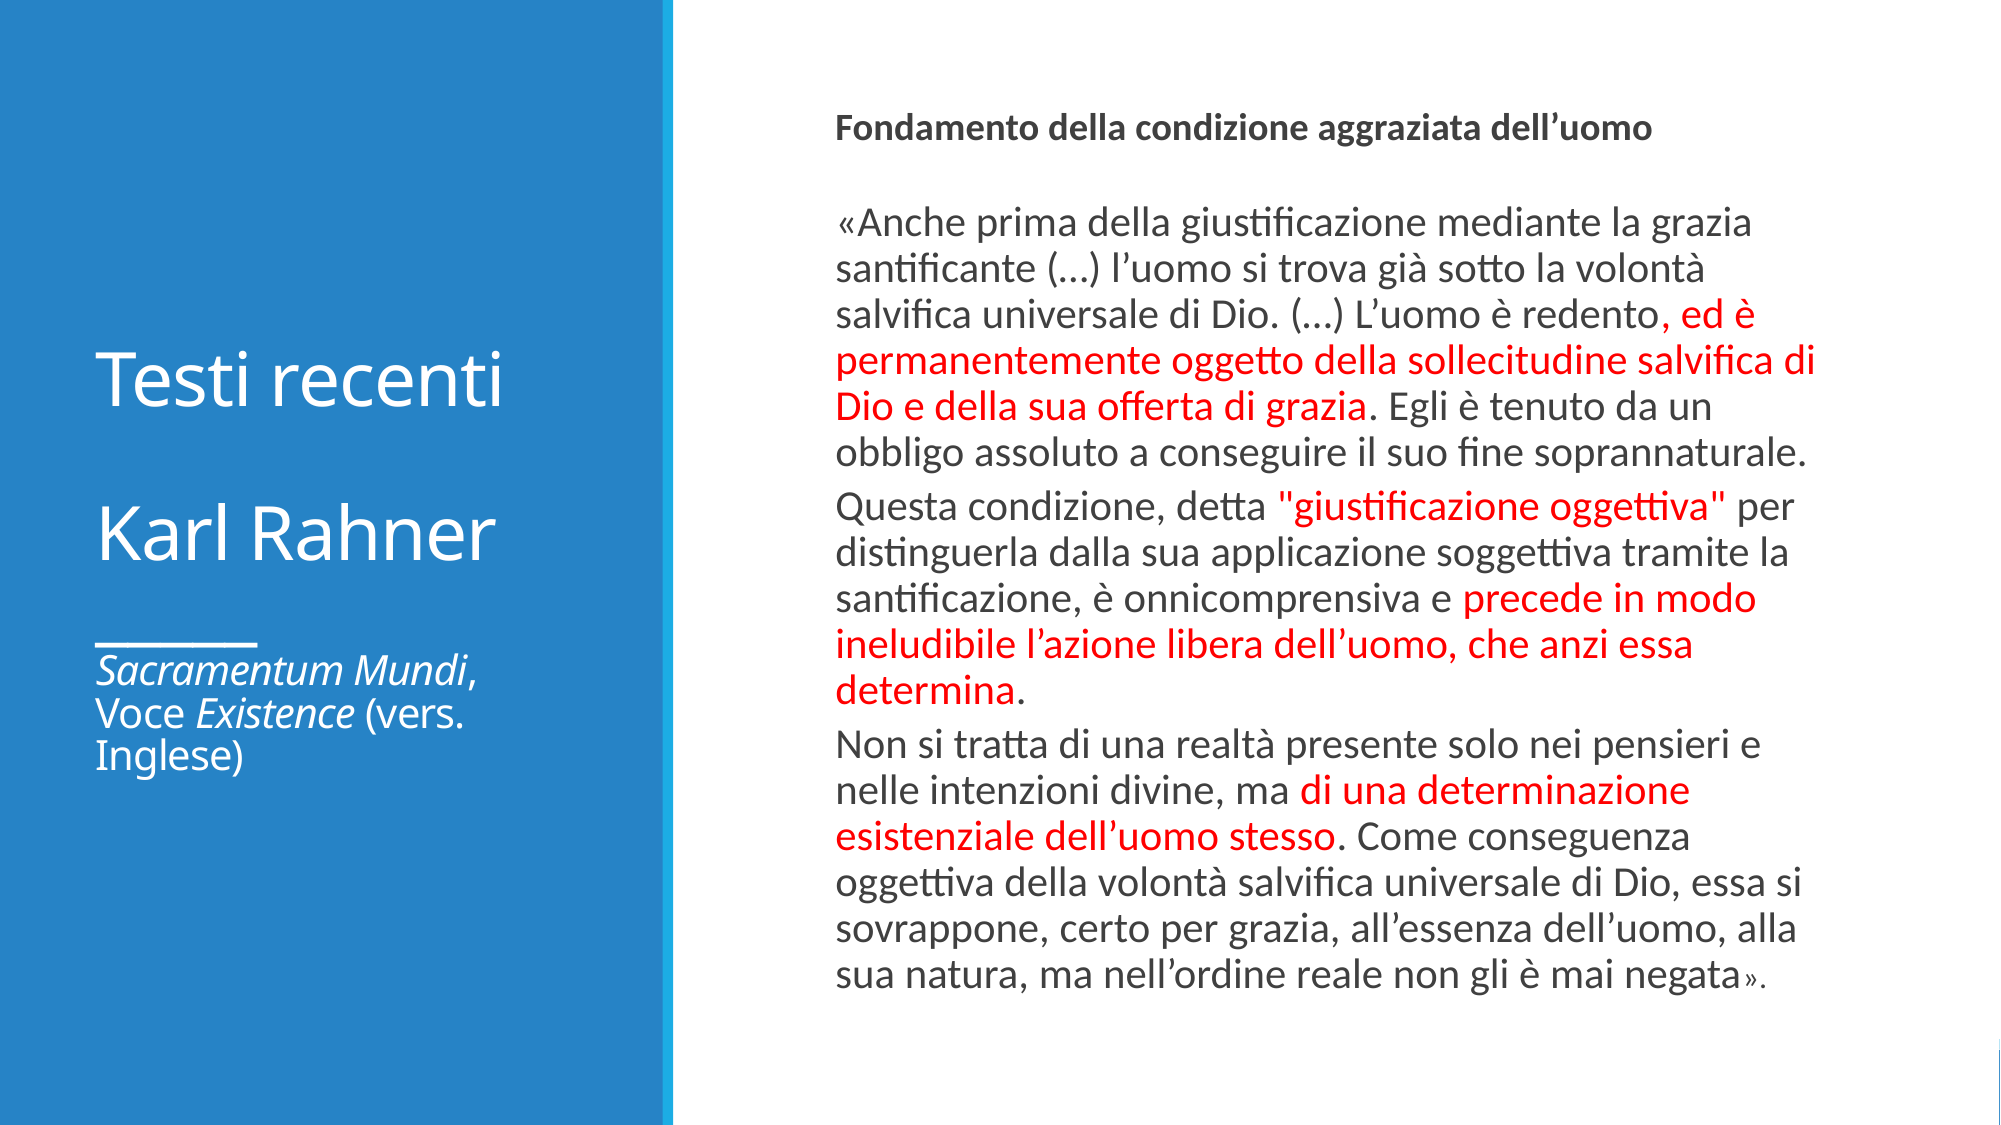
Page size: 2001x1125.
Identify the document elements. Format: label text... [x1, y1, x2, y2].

text_box [674, 0, 2000, 1125]
text_box [661, 0, 674, 1125]
text_box [0, 0, 661, 1125]
list Fondamento della condizione aggraziata dell’uomo «Anche prima della giustificazione mediante la grazia santificante (…) l’uomo si trova già sotto la volontà salvifica universale di Dio. (…) L’uomo è redento, ed è permanentemente oggetto della sollecitudine salvifica di Dio e della sua offerta di grazia. Egli è tenuto da un obbligo assoluto a conseguire il suo fine soprannaturale. Questa condizione, detta "giustificazione oggettiva" per distinguerla dalla sua applicazione soggettiva tramite la santificazione, è onnicomprensiva e precede in modo ineludibile l’azione libera dell’uomo, che anzi essa determina. Non si tratta di una realtà presente solo nei pensieri e nelle intenzioni divine, ma di una determinazione esistenziale dell’uomo stesso. Come conseguenza oggettiva della volontà salvifica universale di Dio, essa si sovrappone, certo per grazia, all’essenza dell’uomo, alla sua natura, ma nell’ordine reale non gli è mai negata». [777, 99, 1830, 1026]
title Testi recenti Karl Rahner _____ Sacramentum Mundi, Voce Existence (vers. Inglese) [80, 99, 587, 1026]
